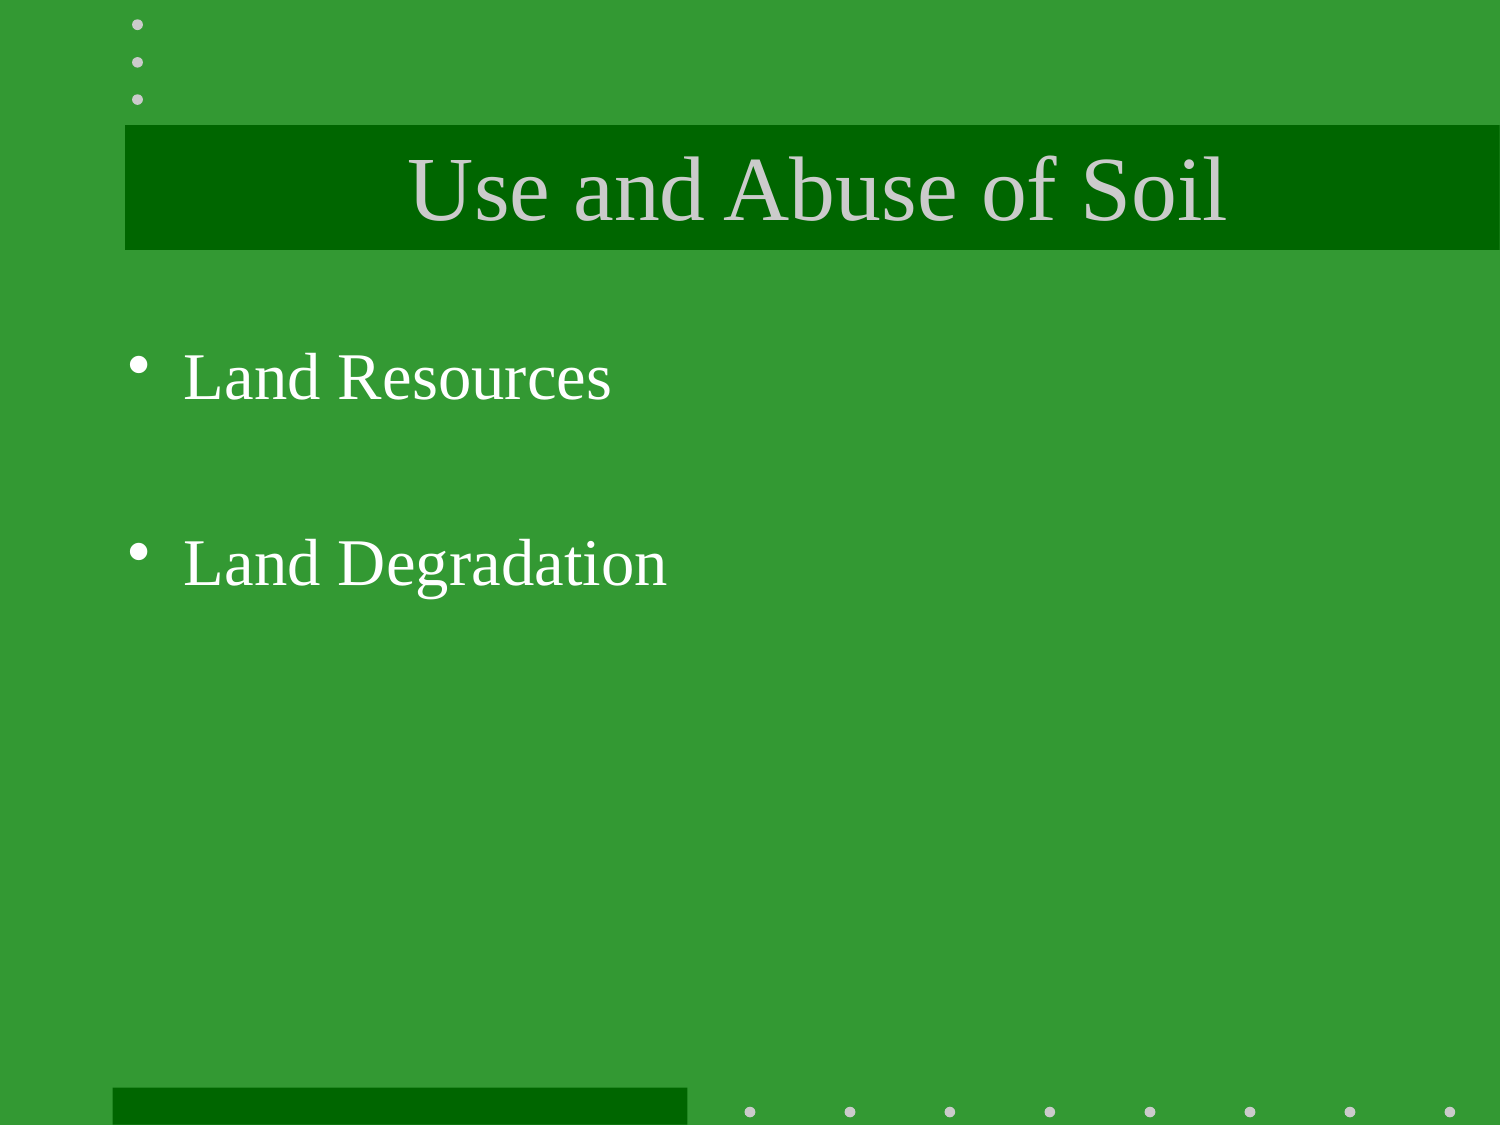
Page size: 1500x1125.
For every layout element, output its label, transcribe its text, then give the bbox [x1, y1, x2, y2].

list Land Resources Land Degradation [112, 324, 1388, 1001]
title Use and Abuse of Soil [137, 224, 1500, 363]
